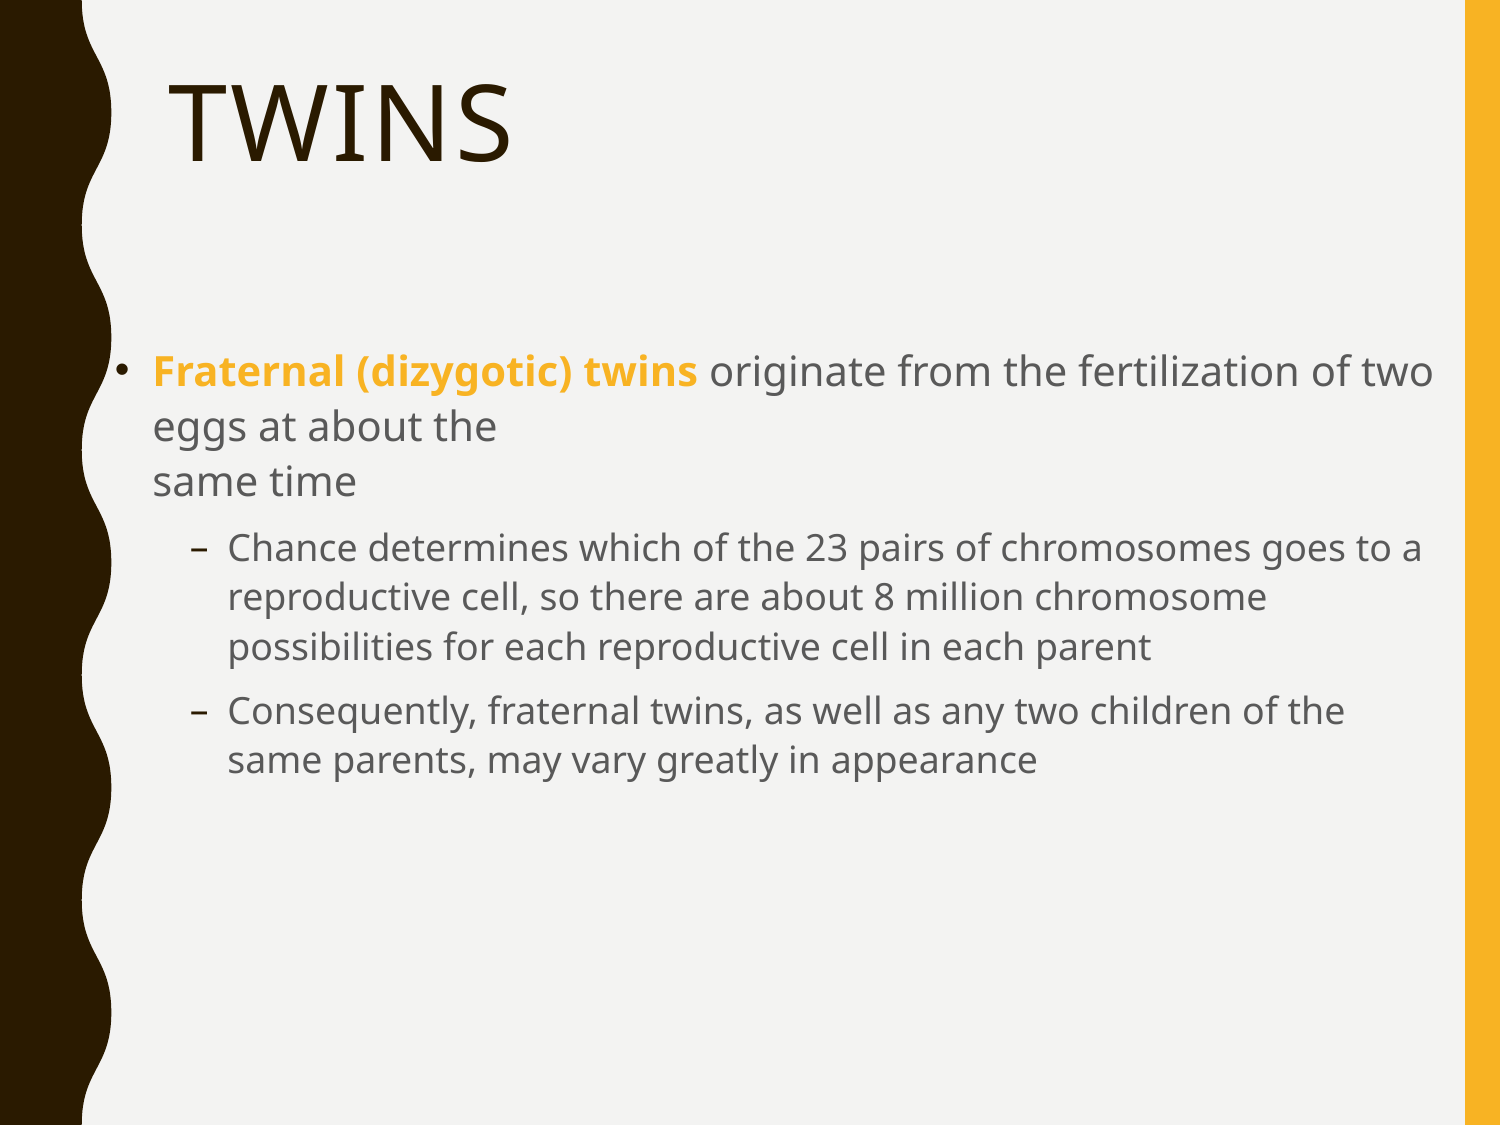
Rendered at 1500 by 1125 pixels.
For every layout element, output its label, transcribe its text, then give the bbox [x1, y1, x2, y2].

title Twins [154, 62, 1407, 308]
list Fraternal (dizygotic) twins originate from the fertilization of two eggs at about the same time Chance determines which of the 23 pairs of chromosomes goes to a reproductive cell, so there are about 8 million chromosome possibilities for each reproductive cell in each parent Consequently, fraternal twins, as well as any two children of the same parents, may vary greatly in appearance [99, 332, 1456, 1013]
